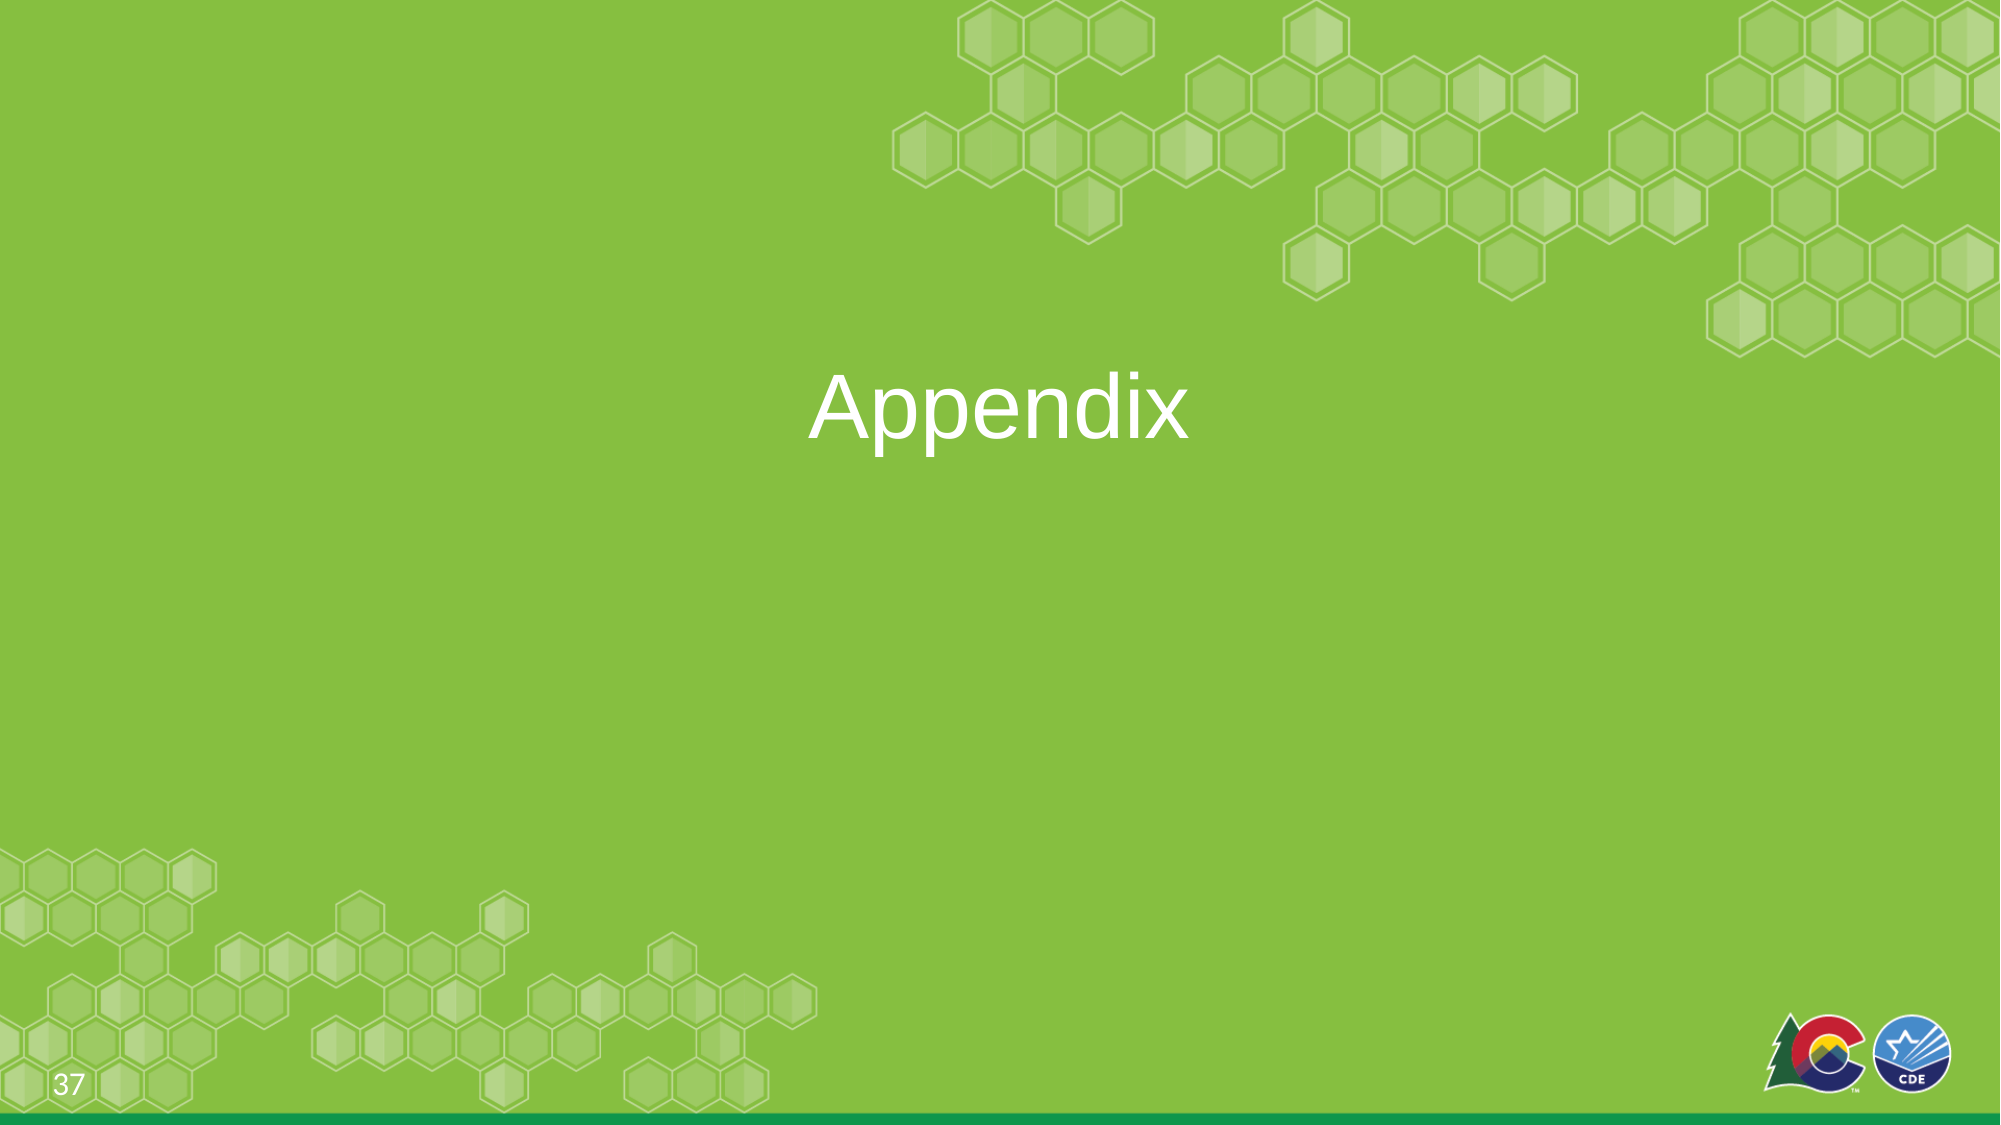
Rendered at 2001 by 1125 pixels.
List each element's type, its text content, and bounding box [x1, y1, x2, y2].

title Appendix [0, 351, 2000, 793]
picture [0, 0, 2000, 351]
picture [0, 793, 2000, 1125]
slide_number ‹#› [37, 1054, 488, 1115]
